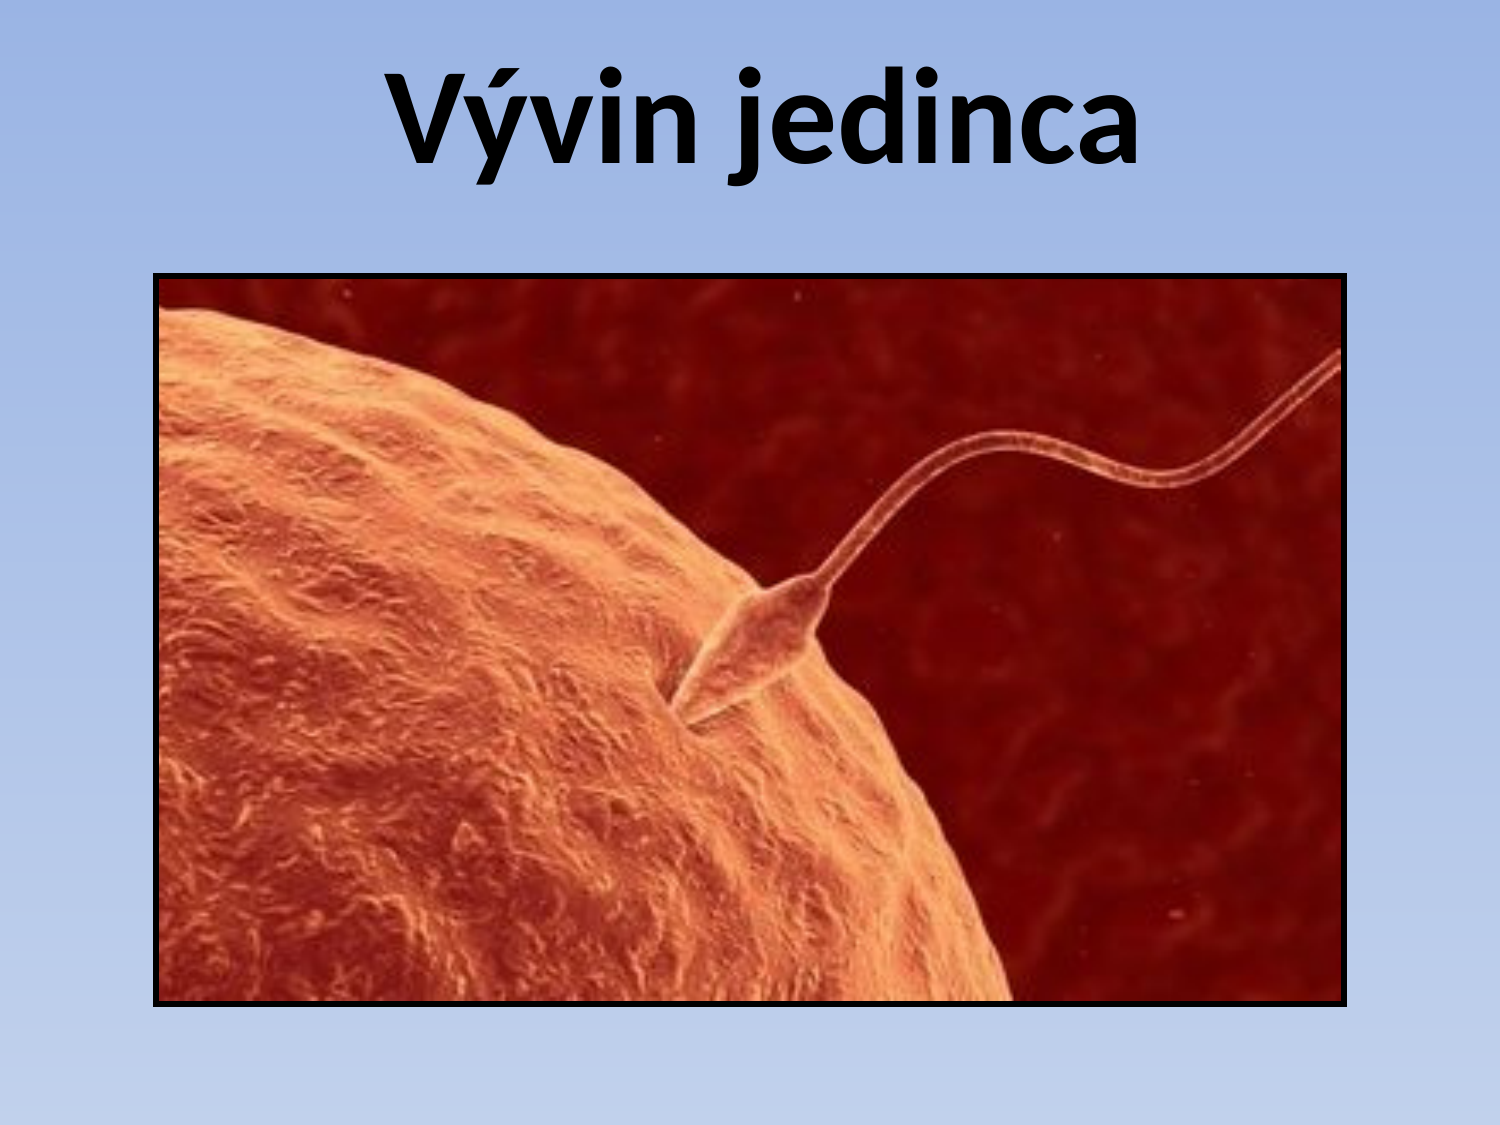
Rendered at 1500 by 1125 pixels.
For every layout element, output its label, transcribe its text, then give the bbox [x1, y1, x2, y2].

picture [159, 278, 1341, 1001]
text_box Vývin jedinca [308, 19, 1219, 199]
